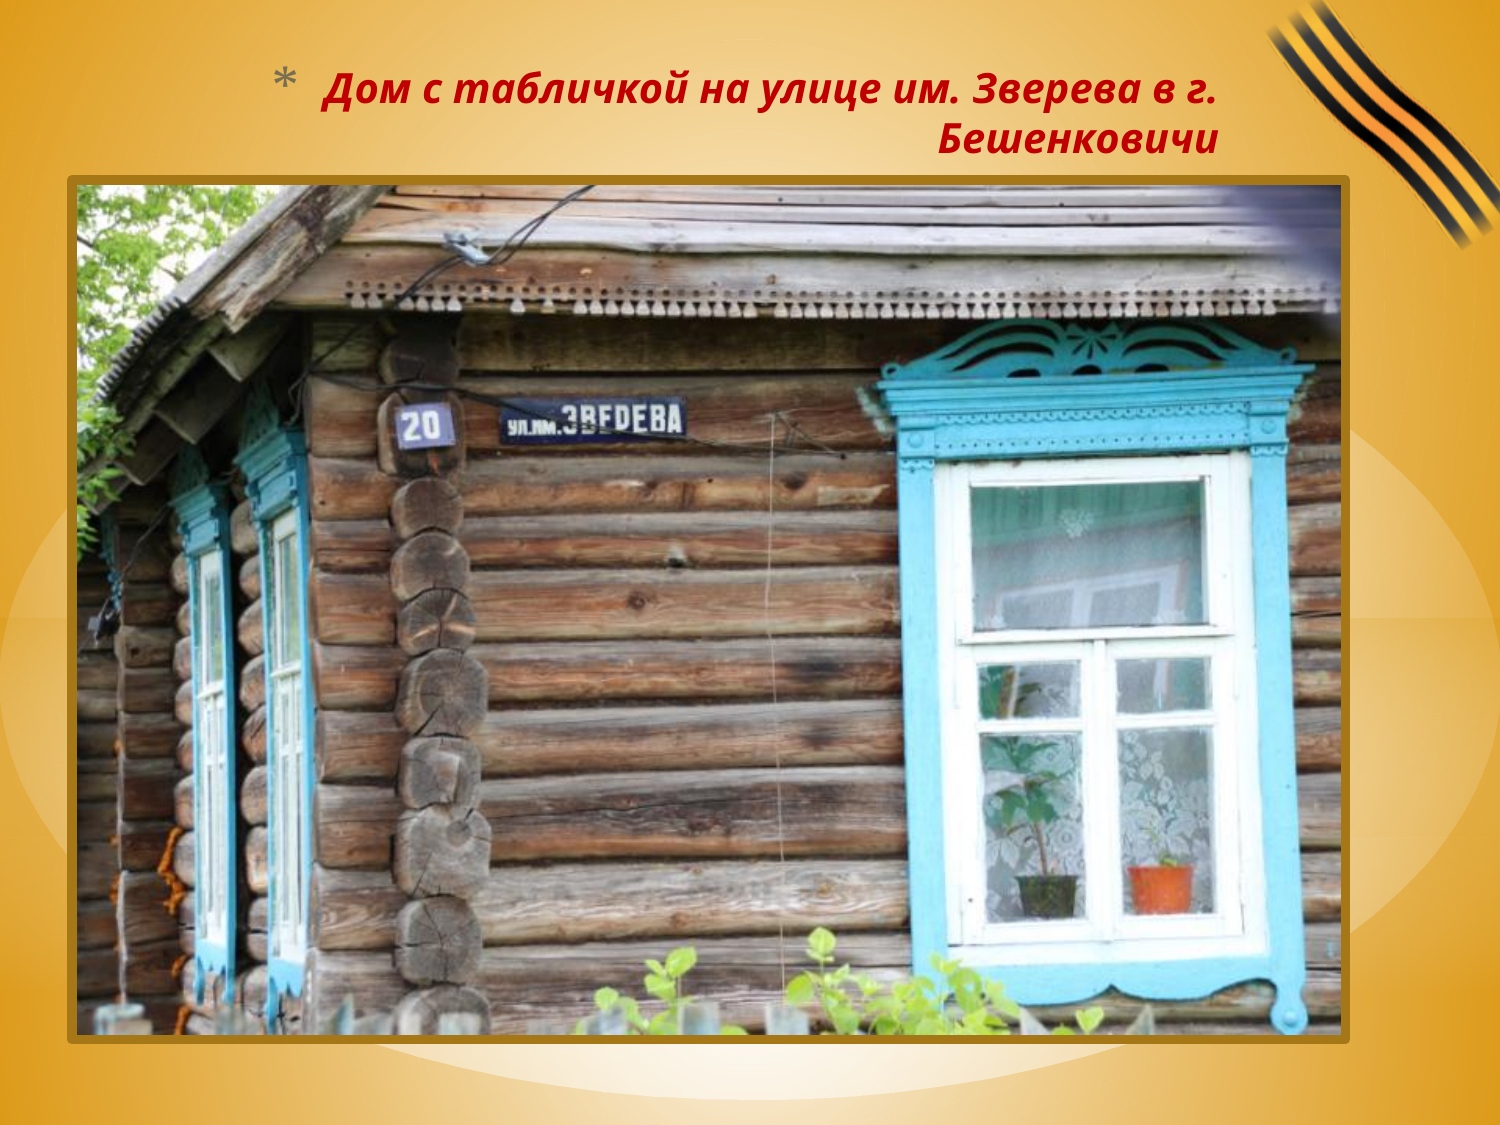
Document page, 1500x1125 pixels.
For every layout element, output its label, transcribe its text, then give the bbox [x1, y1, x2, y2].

title Дом с табличкой на улице им. Зверева в г. Бешенковичи [76, 54, 1235, 175]
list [76, 184, 1341, 1036]
picture [1257, 0, 1500, 281]
